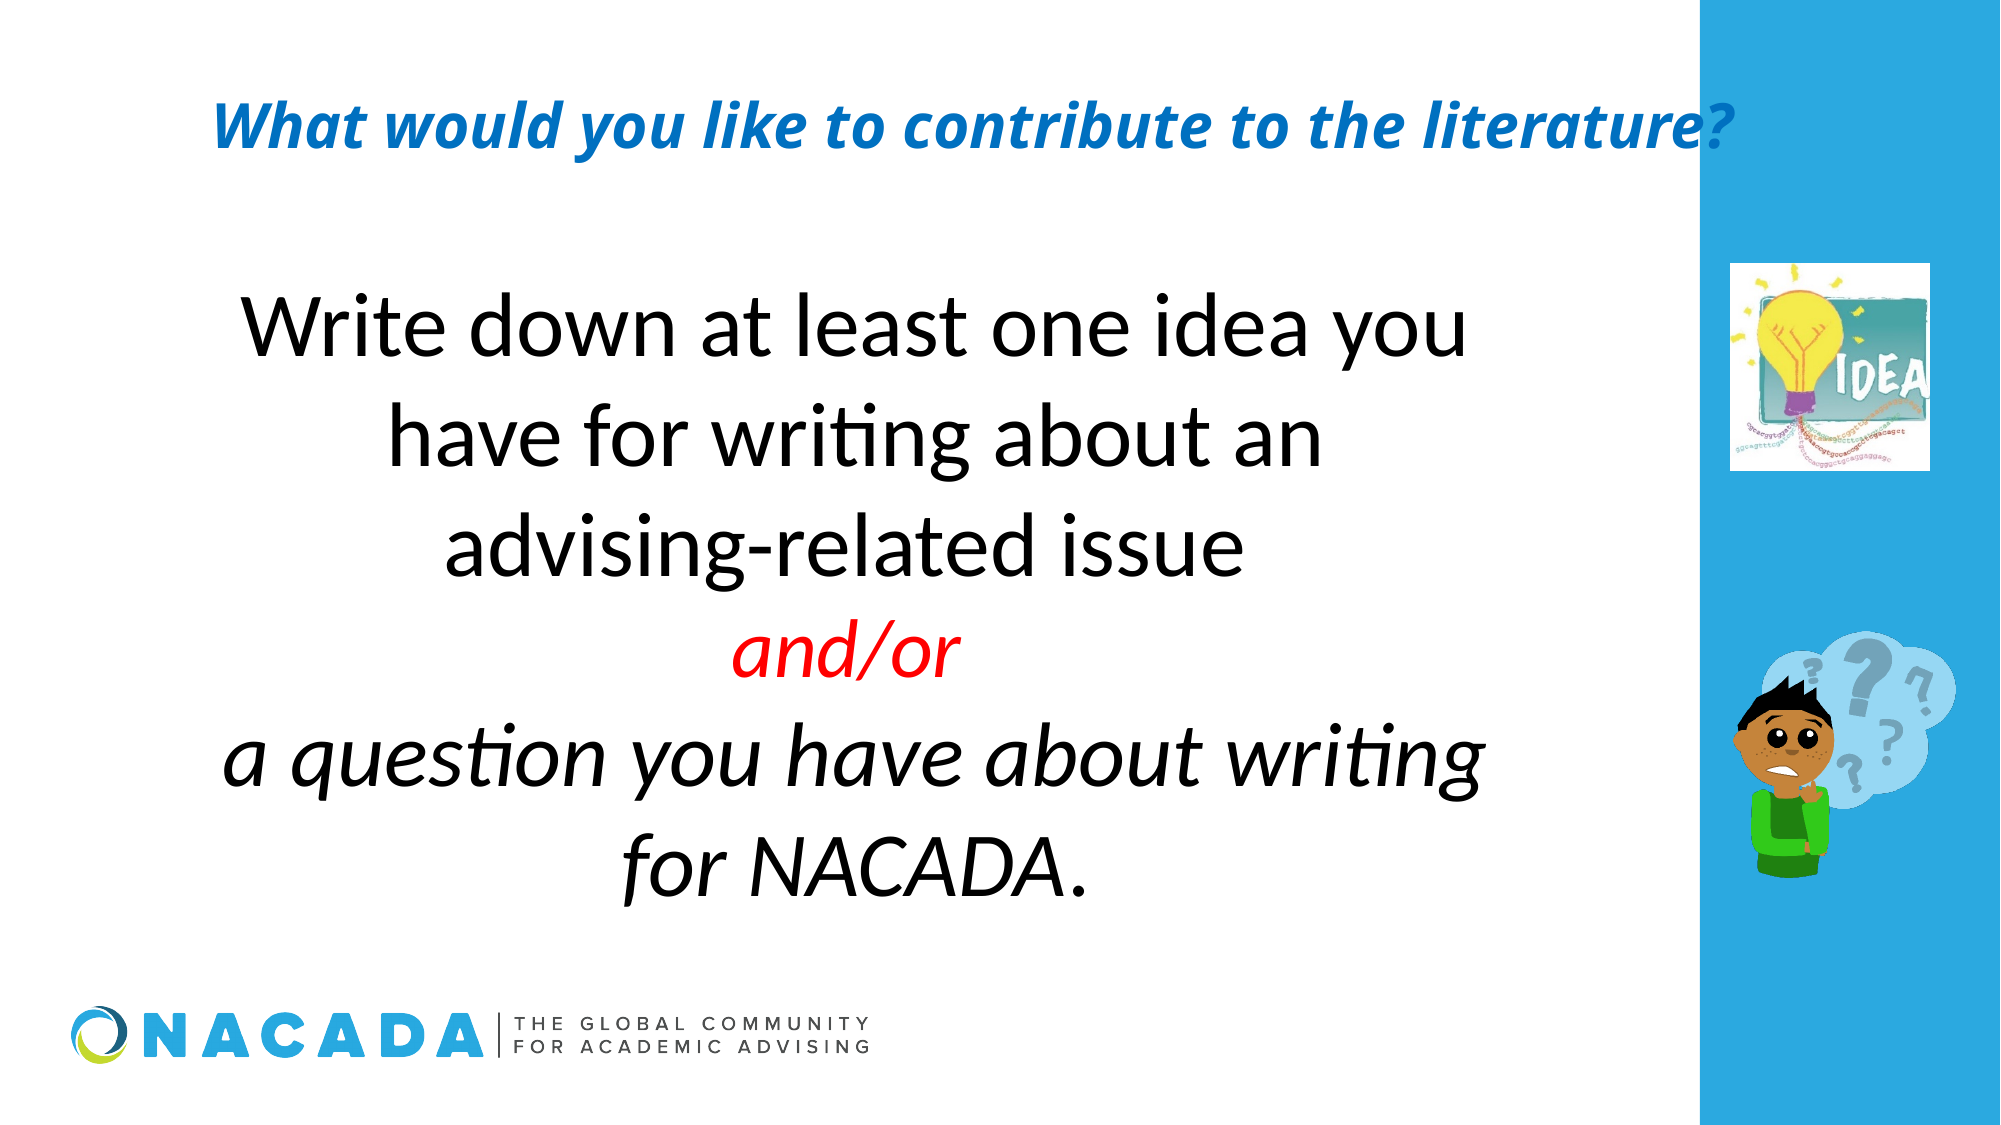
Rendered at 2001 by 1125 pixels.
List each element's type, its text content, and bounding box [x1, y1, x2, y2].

picture [71, 1006, 196, 1064]
picture [1730, 263, 1930, 471]
text_box Write down at least one idea you have for writing about an advising-related issue and/or a question you have about writing for NACADA. [196, 257, 1516, 1102]
picture [1733, 631, 1956, 878]
title What would you like to contribute to the literature? [196, 22, 1847, 233]
